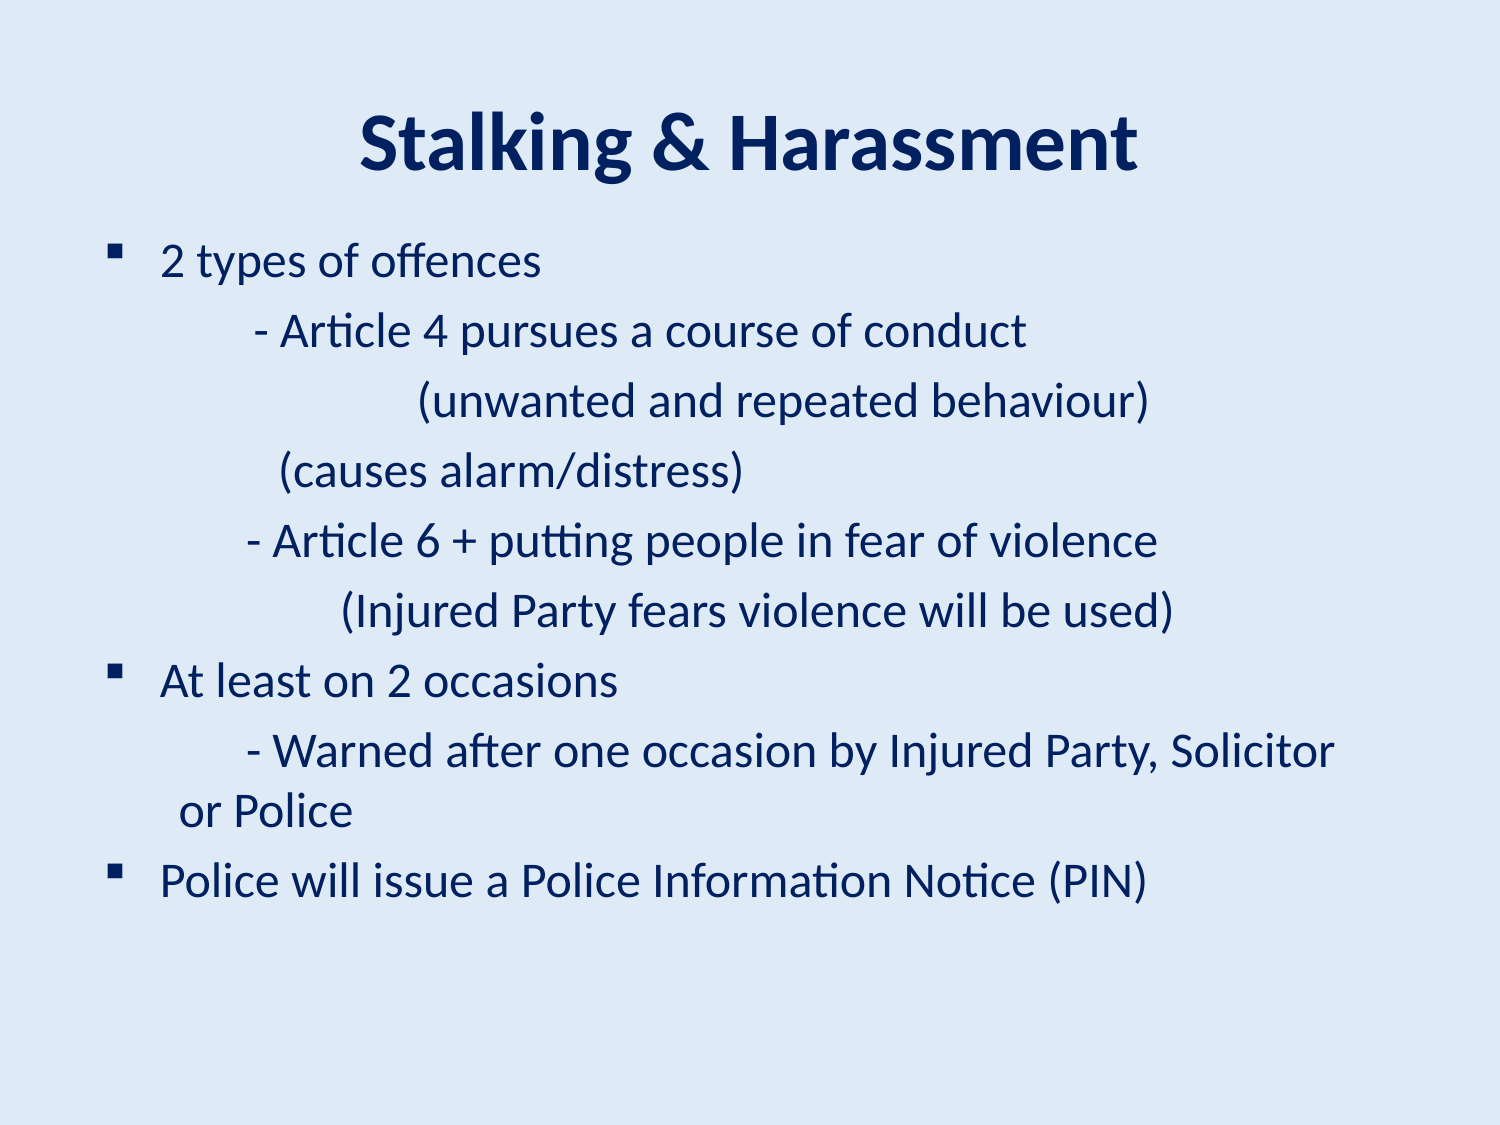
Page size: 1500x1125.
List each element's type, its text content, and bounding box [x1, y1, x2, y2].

title Stalking & Harassment [112, 42, 1388, 219]
list 2 types of offences - Article 4 pursues a course of conduct (unwanted and repeated behaviour) (causes alarm/distress) - Article 6 + putting people in fear of violence (Injured Party fears violence will be used) At least on 2 occasions - Warned after one occasion by Injured Party, Solicitor or Police Police will issue a Police Information Notice (PIN) [88, 219, 1412, 1035]
